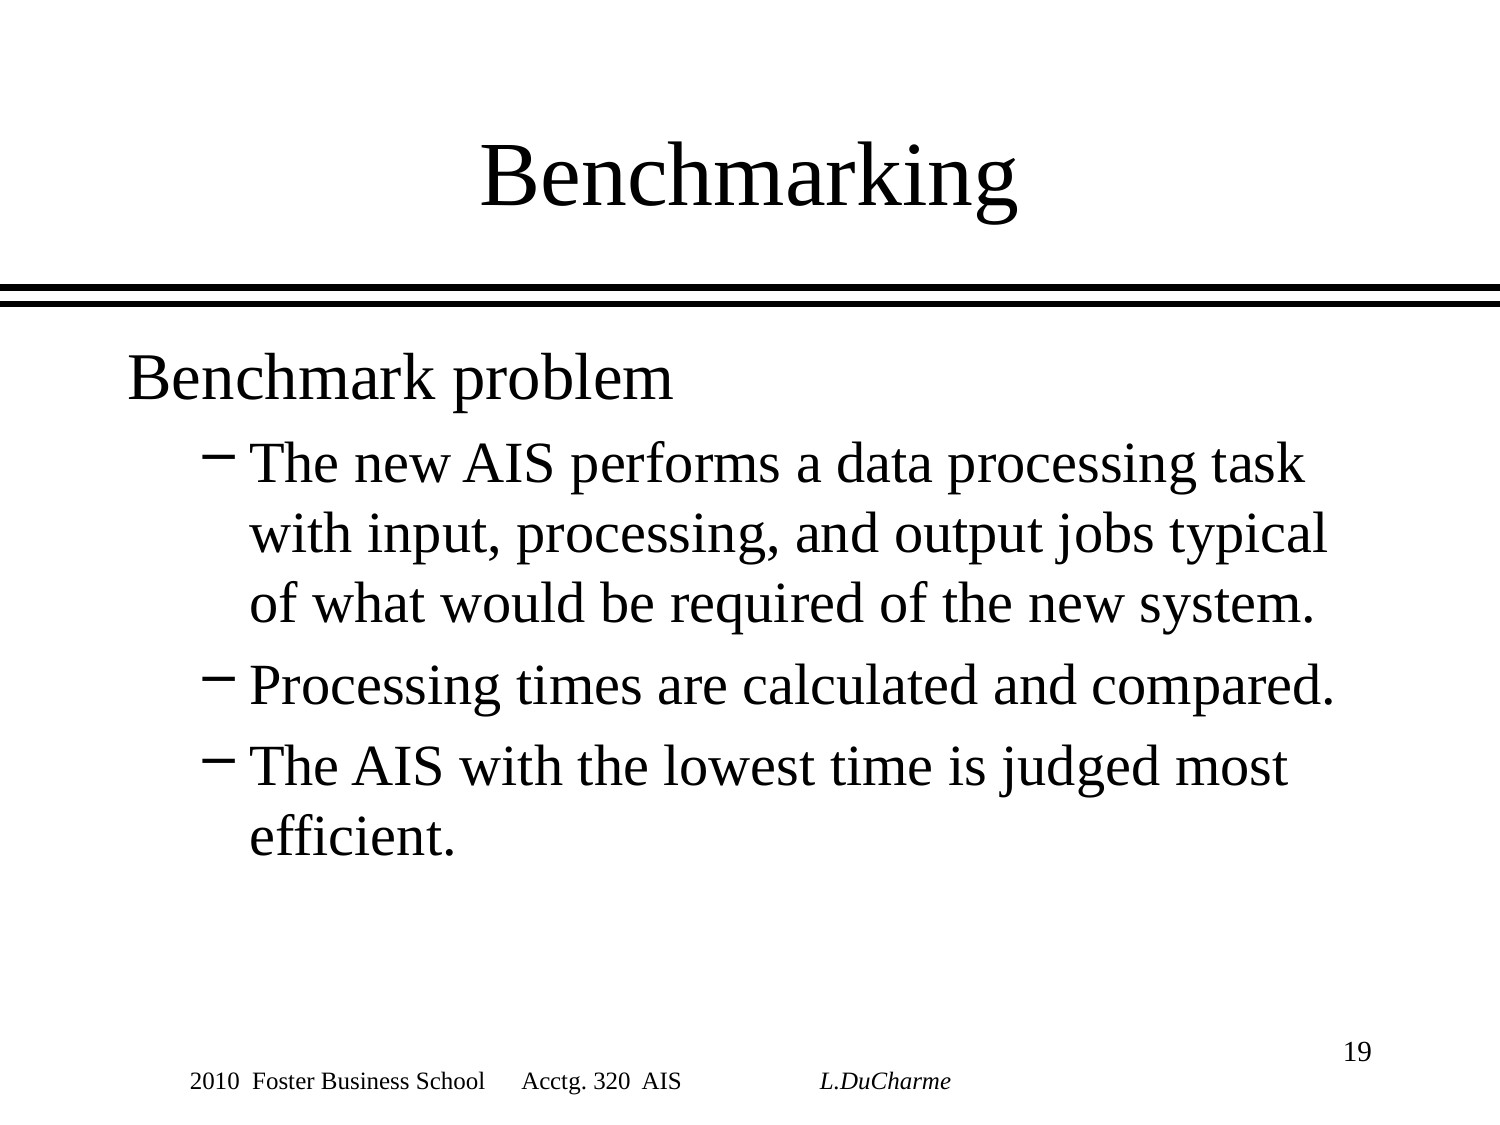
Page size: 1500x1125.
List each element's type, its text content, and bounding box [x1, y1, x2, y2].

list Benchmark problem The new AIS performs a data processing task with input, processing, and output jobs typical of what would be required of the new system. Processing times are calculated and compared. The AIS with the lowest time is judged most efficient. [112, 324, 1388, 1001]
slide_number 19 [1262, 1024, 1388, 1101]
title Benchmarking [112, 74, 1388, 263]
